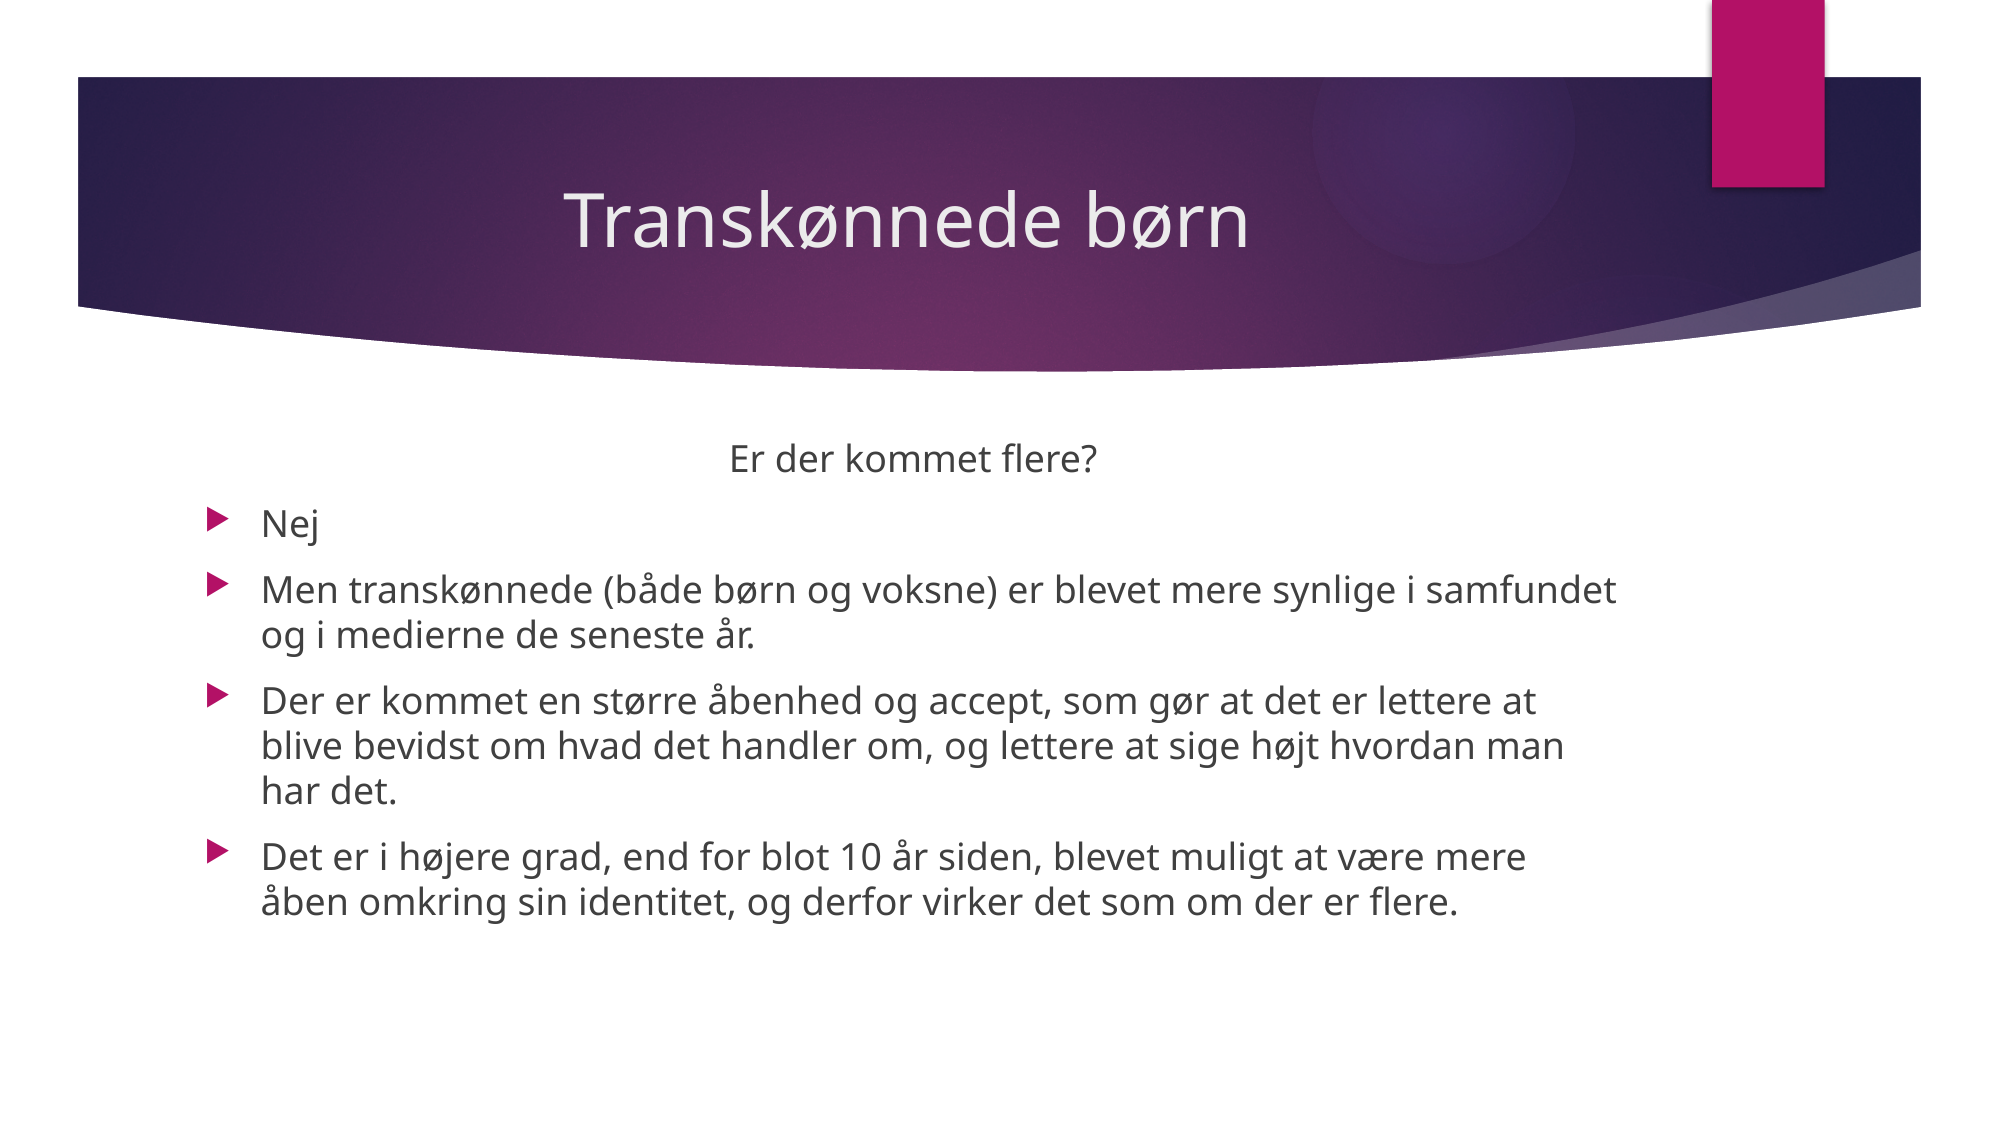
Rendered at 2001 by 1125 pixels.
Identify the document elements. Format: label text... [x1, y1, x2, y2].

title Transkønnede børn [189, 159, 1627, 276]
list Er der kommet flere? Nej Men transkønnede (både børn og voksne) er blevet mere synlige i samfundet og i medierne de seneste år. Der er kommet en større åbenhed og accept, som gør at det er lettere at blive bevidst om hvad det handler om, og lettere at sige højt hvordan man har det. Det er i højere grad, end for blot 10 år siden, blevet muligt at være mere åben omkring sin identitet, og derfor virker det som om der er flere. [189, 427, 1638, 988]
